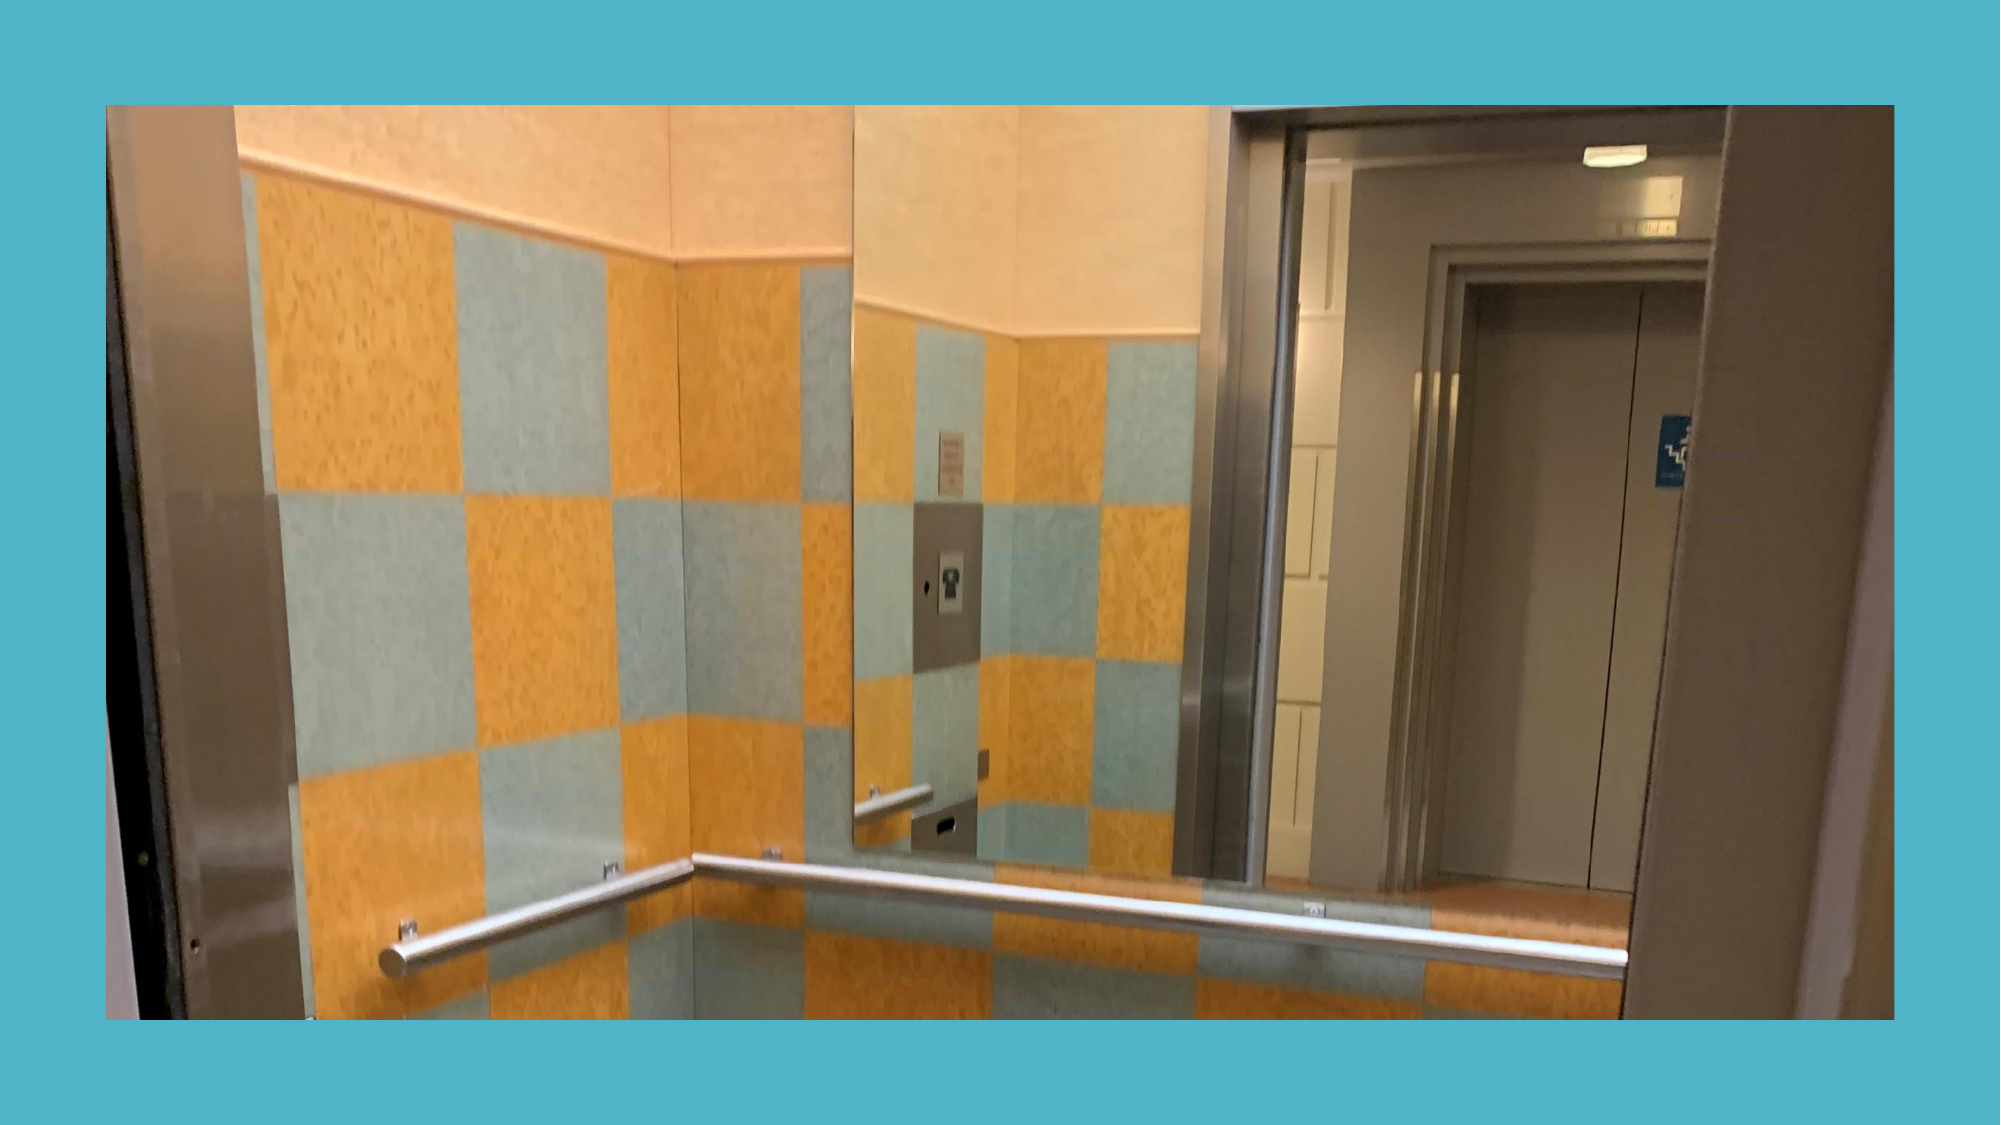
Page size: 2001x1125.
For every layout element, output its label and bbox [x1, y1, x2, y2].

picture [107, 0, 1895, 1125]
